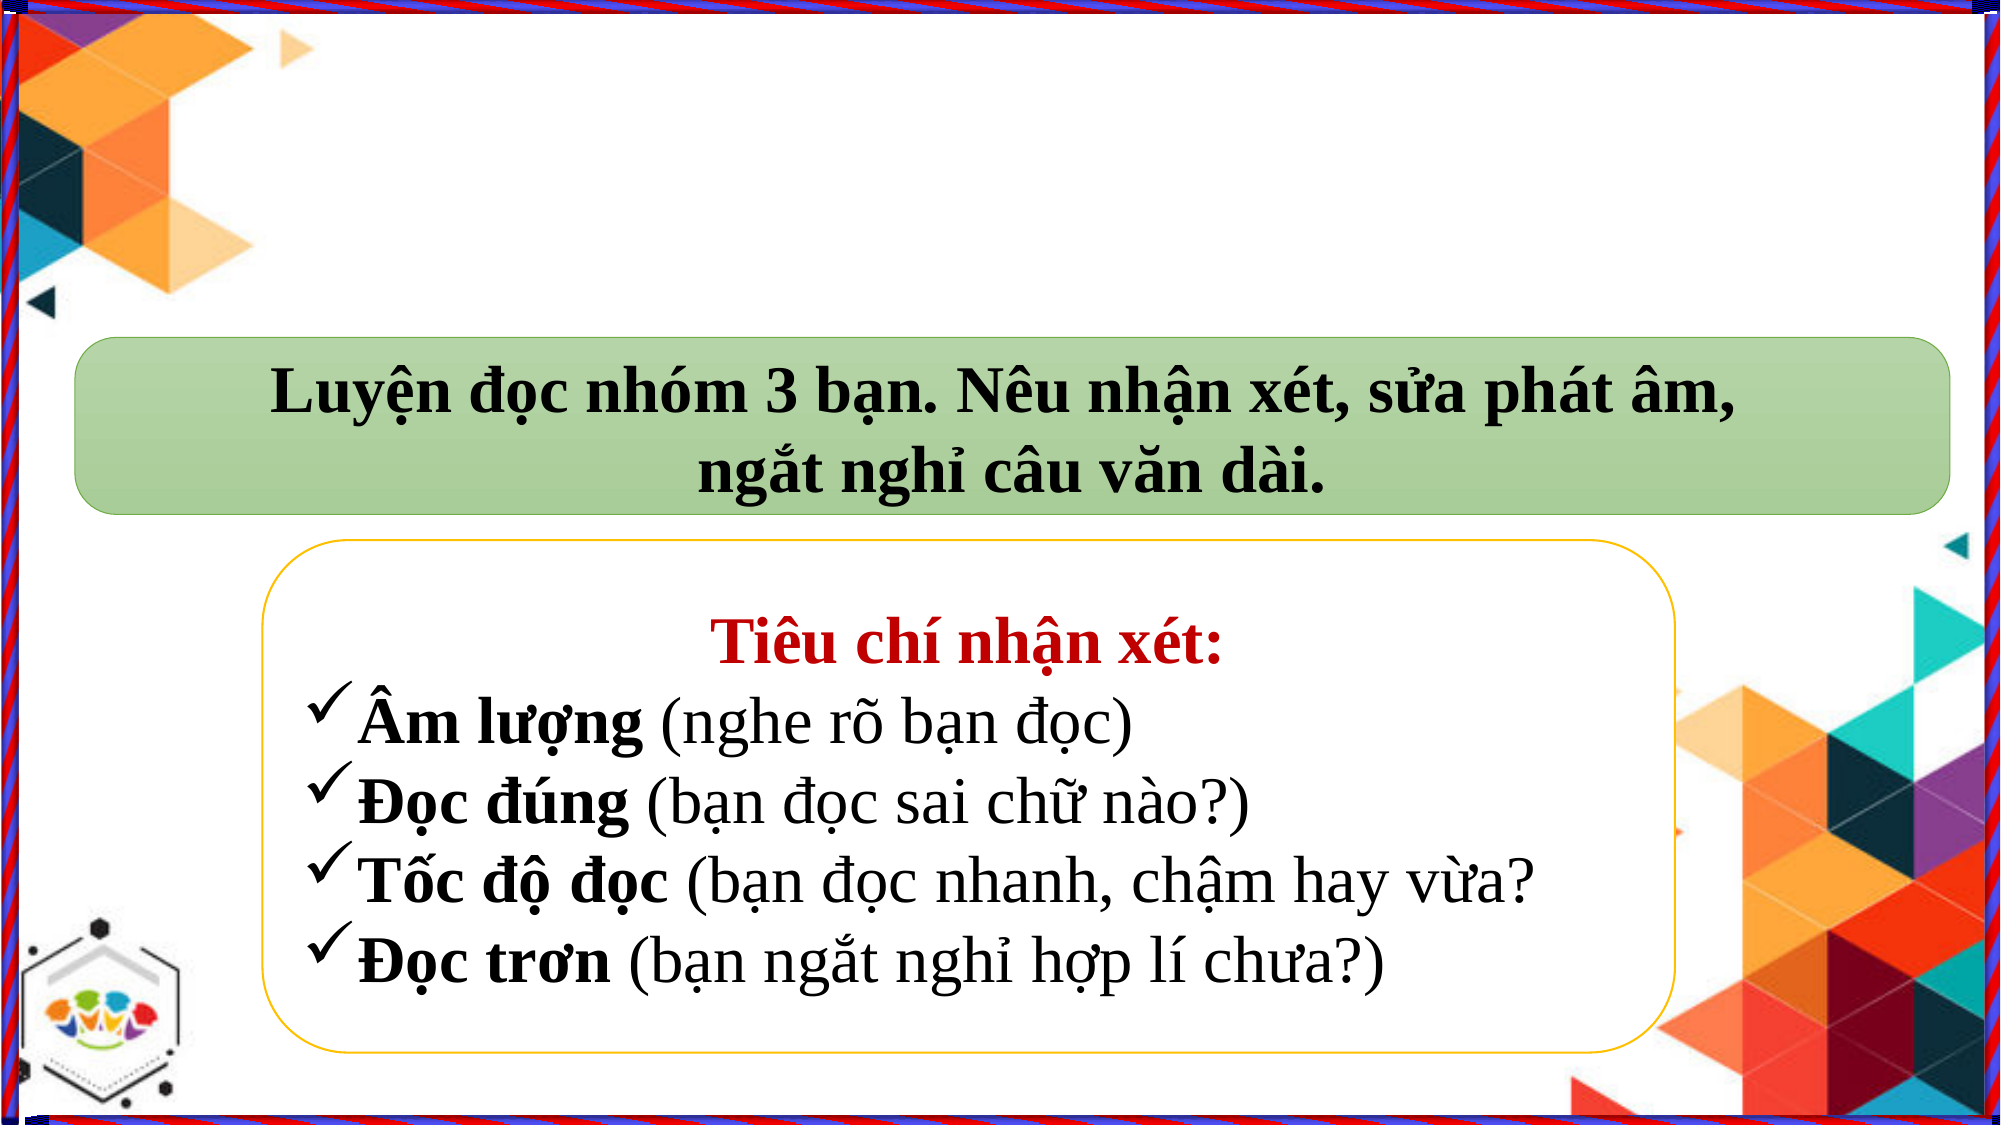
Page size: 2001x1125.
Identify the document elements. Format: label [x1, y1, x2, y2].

text_box [1, 0, 2000, 1125]
